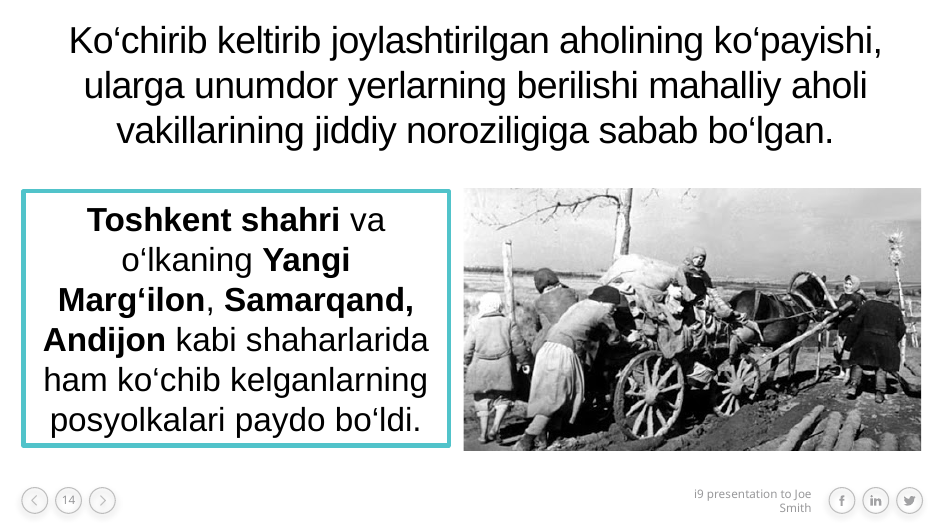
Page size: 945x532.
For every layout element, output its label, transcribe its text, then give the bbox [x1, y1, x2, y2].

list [463, 188, 922, 451]
title Ko‘chirib keltirib joylashtirilgan aholining ko‘payishi, ularga unumdor yerlarning berilishi mahalliy aholi vakillarining jiddiy noroziligiga sabab bo‘lgan. [29, 2, 922, 166]
text_box Toshkent shahri va o‘lkaning Yangi Marg‘ilon, Samarqand, Andijon kabi shaharlarida ham ko‘chib kelganlarning posyolkalari paydo bo‘ldi. [21, 189, 451, 448]
